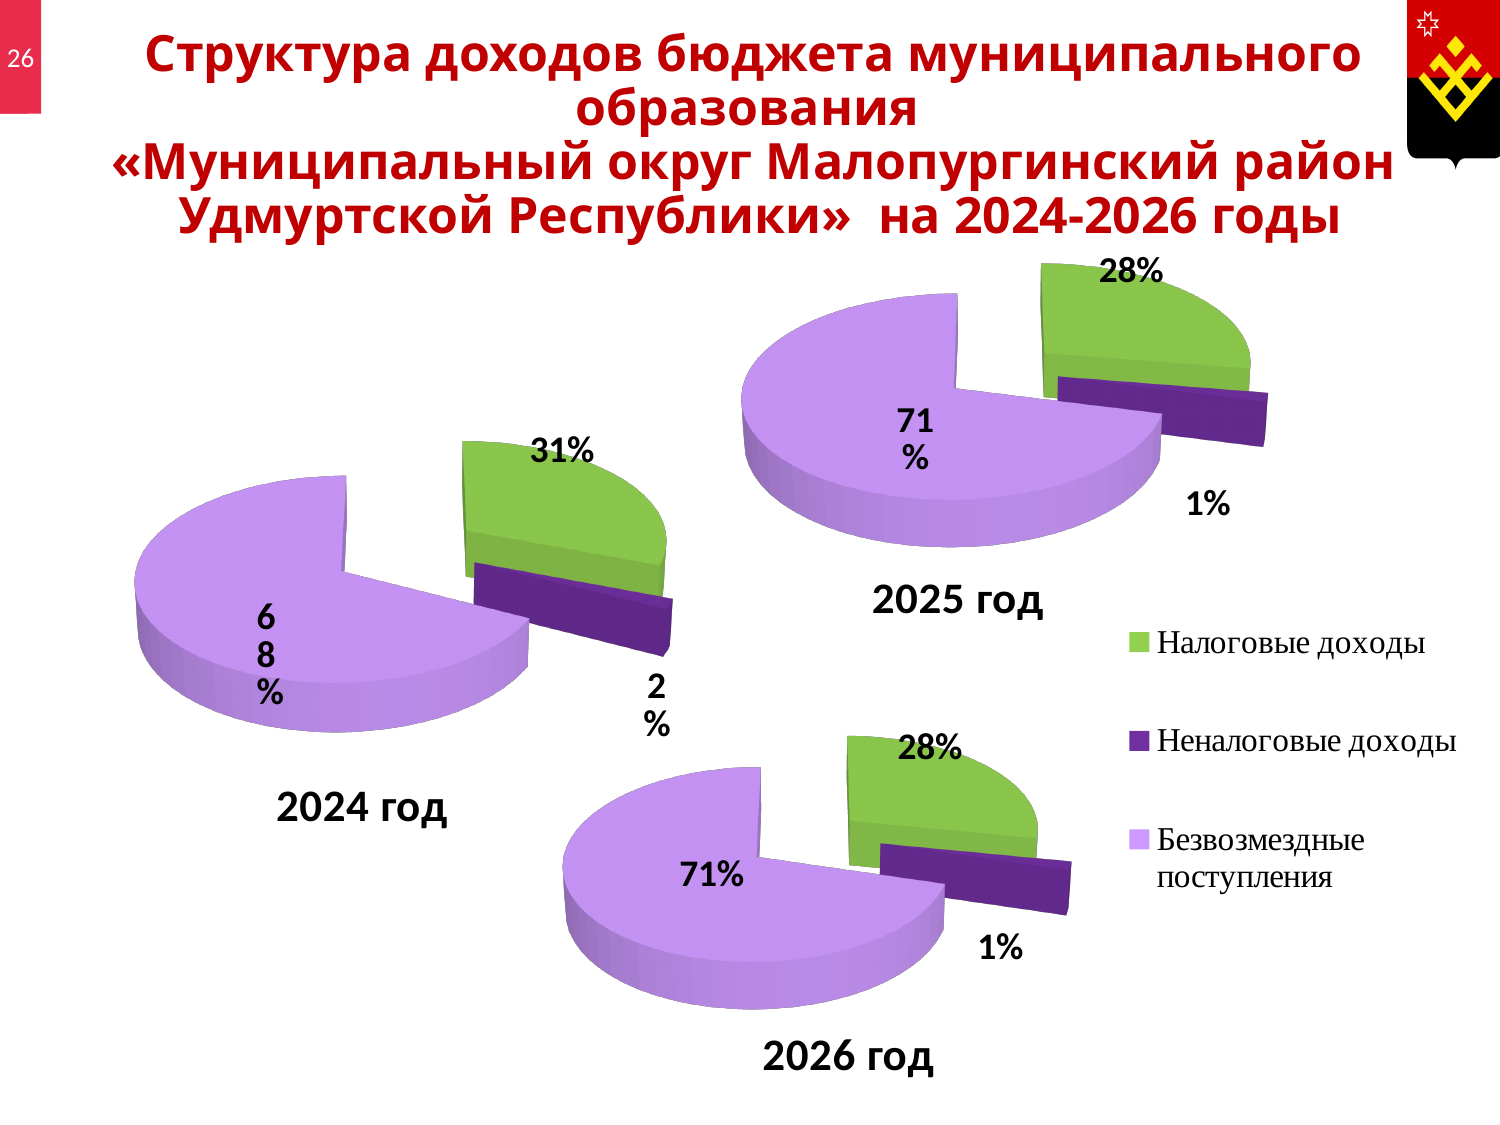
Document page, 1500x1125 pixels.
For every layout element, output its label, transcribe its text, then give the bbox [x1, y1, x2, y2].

picture [1407, 0, 1500, 170]
chart [112, 113, 1488, 1113]
title Структура доходов бюджета муниципального образования «Муниципальный округ Малопургинский район Удмуртской Республики» на 2024-2026 годы [94, 42, 1414, 230]
text_box 26 [0, 0, 42, 114]
